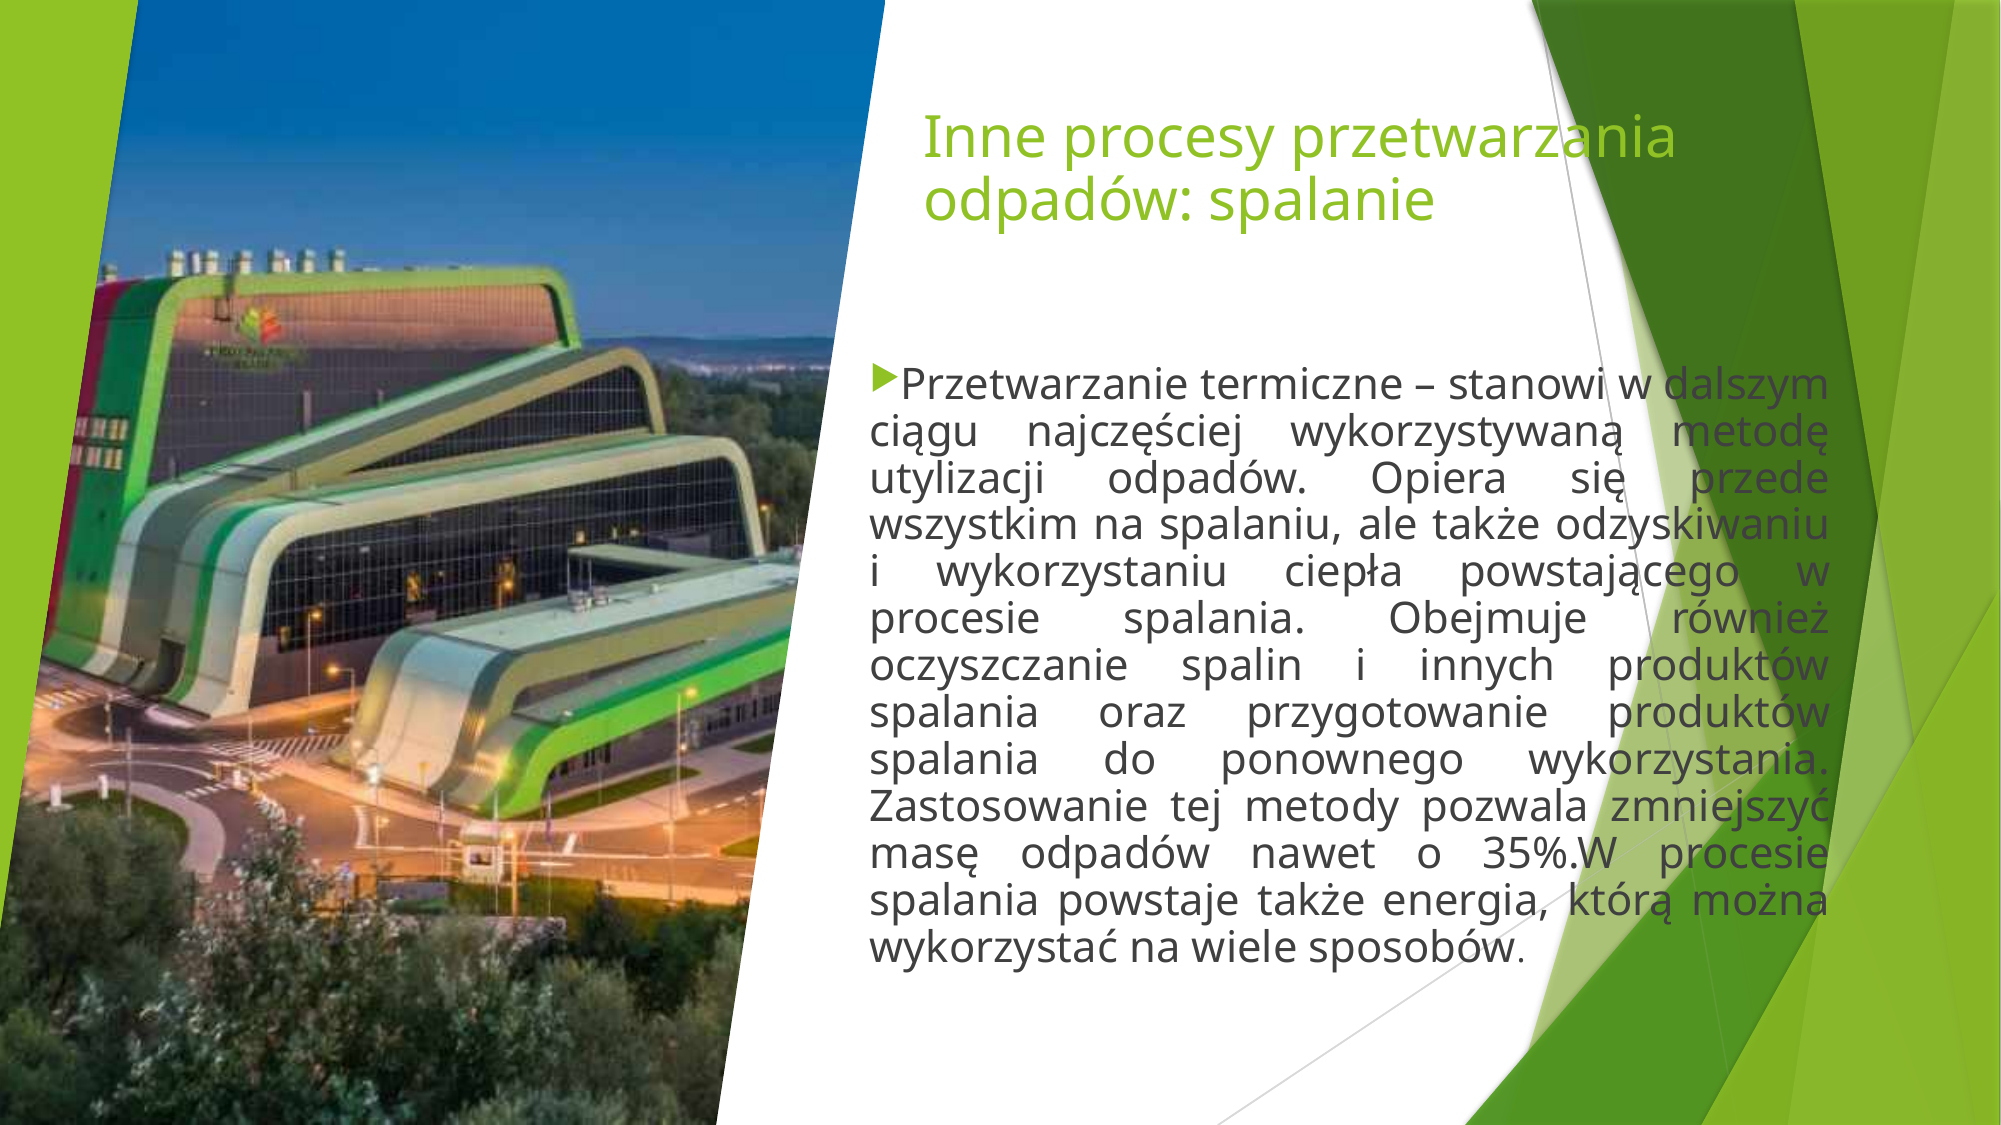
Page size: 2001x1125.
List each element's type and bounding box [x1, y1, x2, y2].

text_box [887, 0, 2000, 1125]
picture [0, 0, 886, 1125]
